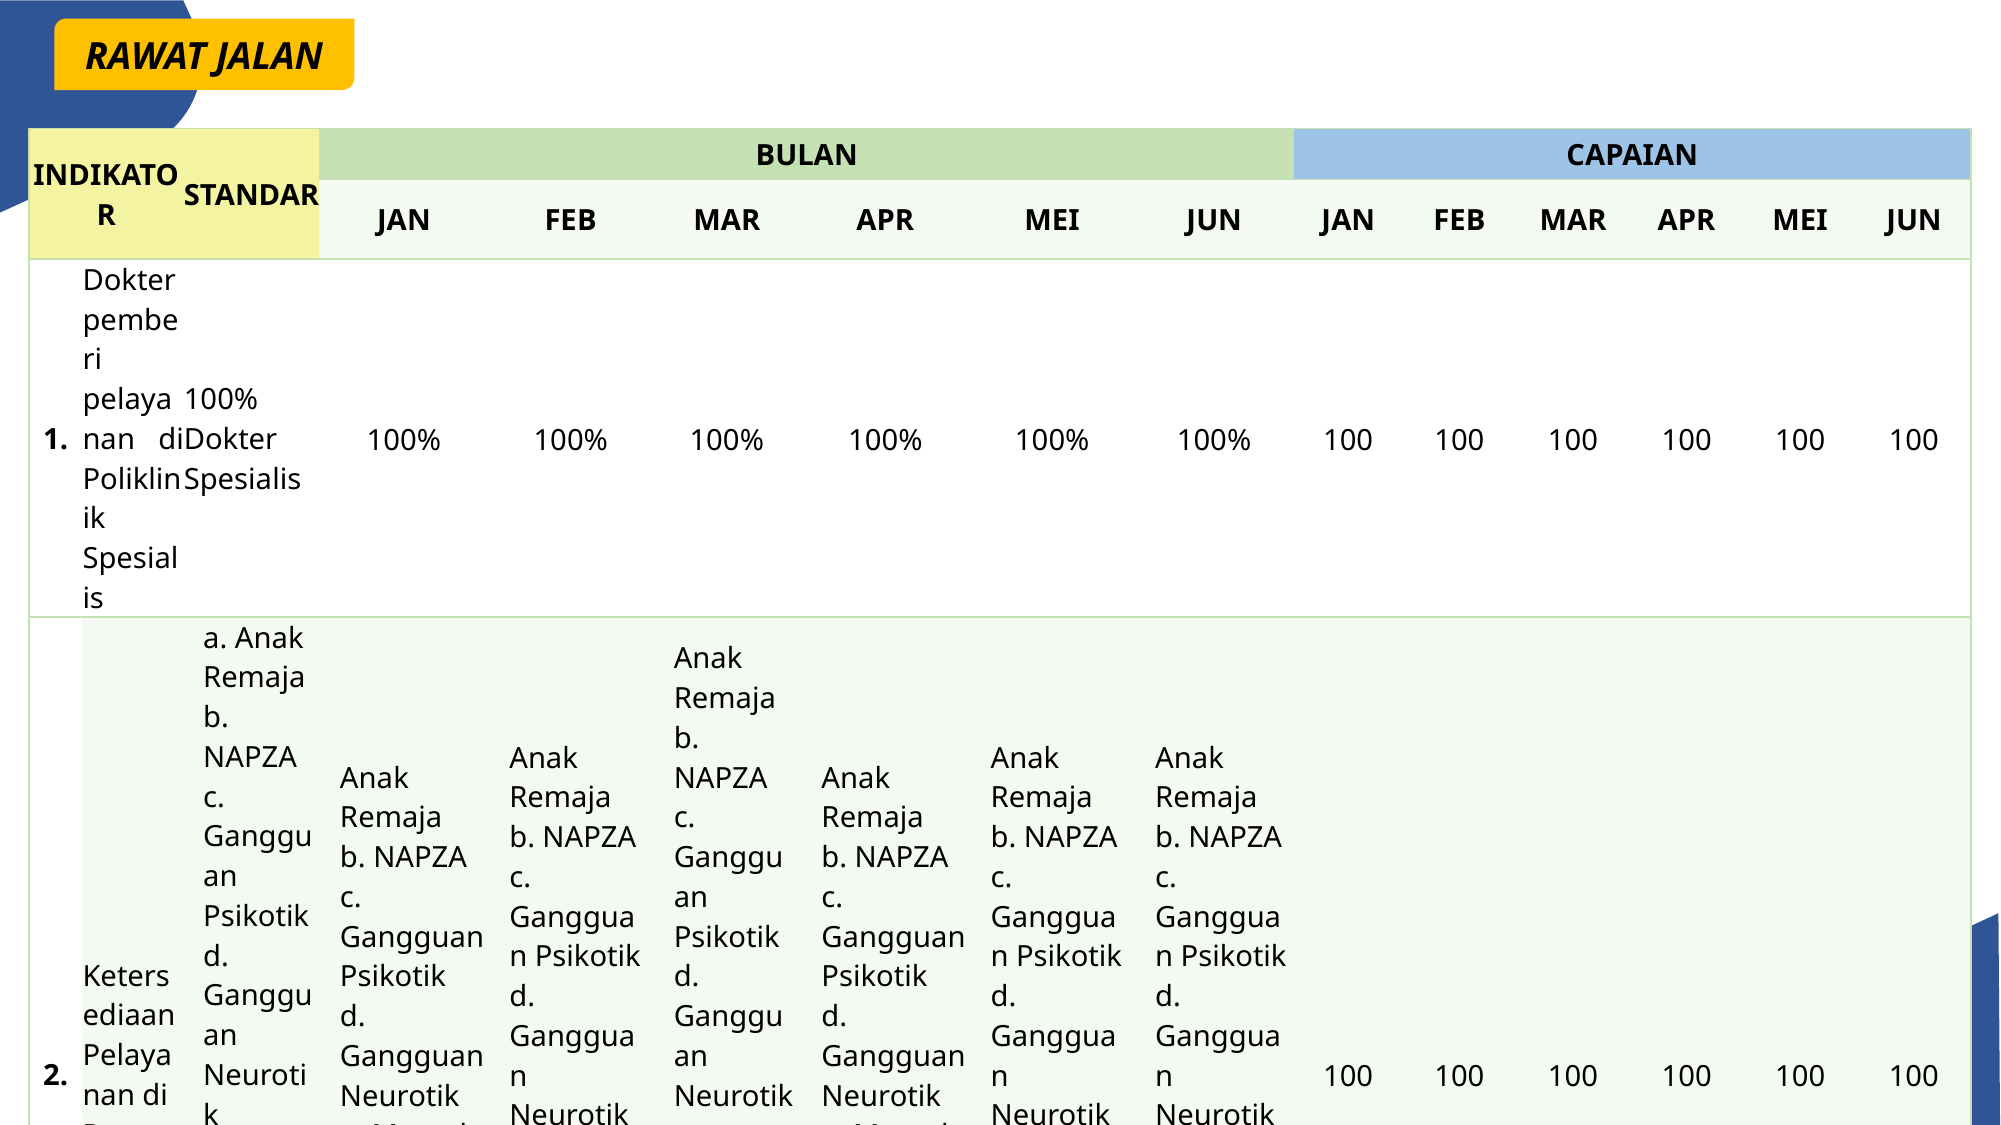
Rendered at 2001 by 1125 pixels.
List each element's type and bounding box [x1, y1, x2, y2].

table_cell [319, 180, 1970, 258]
table_cell [30, 618, 1970, 1125]
text_box [53, 17, 355, 91]
table_cell [30, 260, 1970, 616]
table_header [30, 129, 1970, 258]
